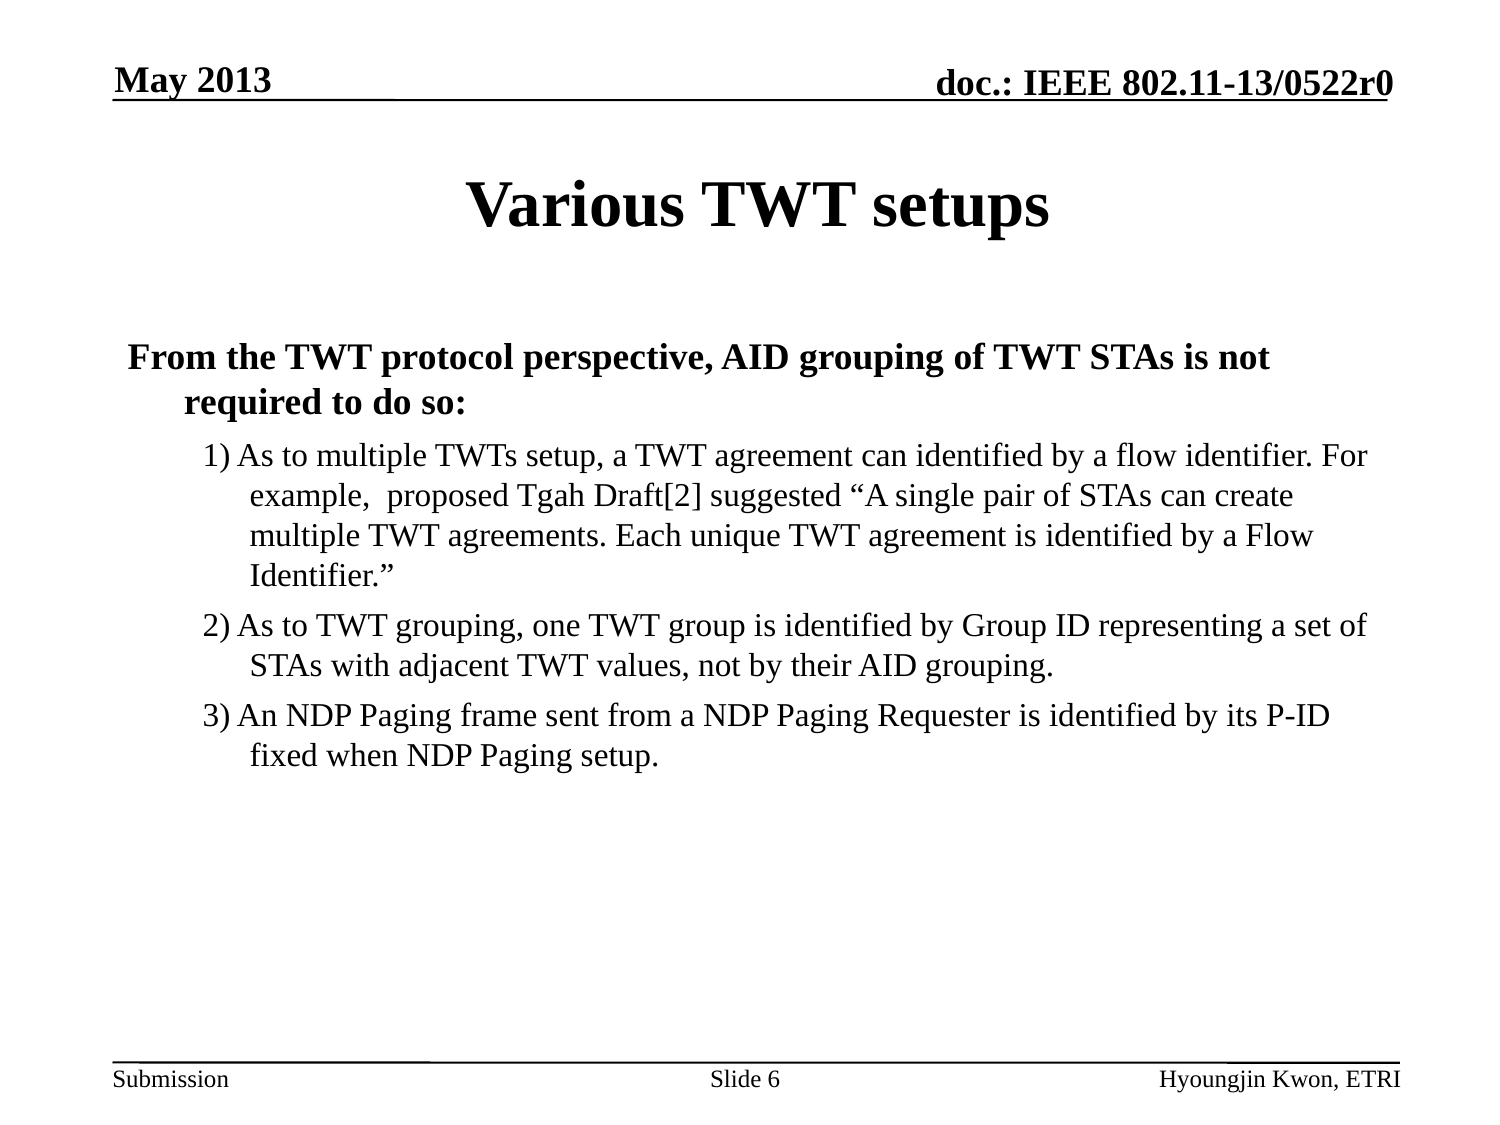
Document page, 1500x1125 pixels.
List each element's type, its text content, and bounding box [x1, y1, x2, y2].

slide_number Slide 6 [702, 1061, 788, 1093]
title Various TWT setups [112, 112, 1388, 288]
footer Hyoungjin Kwon, ETRI [878, 1061, 1402, 1093]
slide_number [114, 54, 333, 101]
list From the TWT protocol perspective, AID grouping of TWT STAs is not required to do so: 1) As to multiple TWTs setup, a TWT agreement can identified by a flow identifier. For example, proposed Tgah Draft[2] suggested “A single pair of STAs can create multiple TWT agreements. Each unique TWT agreement is identified by a Flow Identifier.” 2) As to TWT grouping, one TWT group is identified by Group ID representing a set of STAs with adjacent TWT values, not by their AID grouping. 3) An NDP Paging frame sent from a NDP Paging Requester is identified by its P-ID fixed when NDP Paging setup. [112, 324, 1388, 1000]
